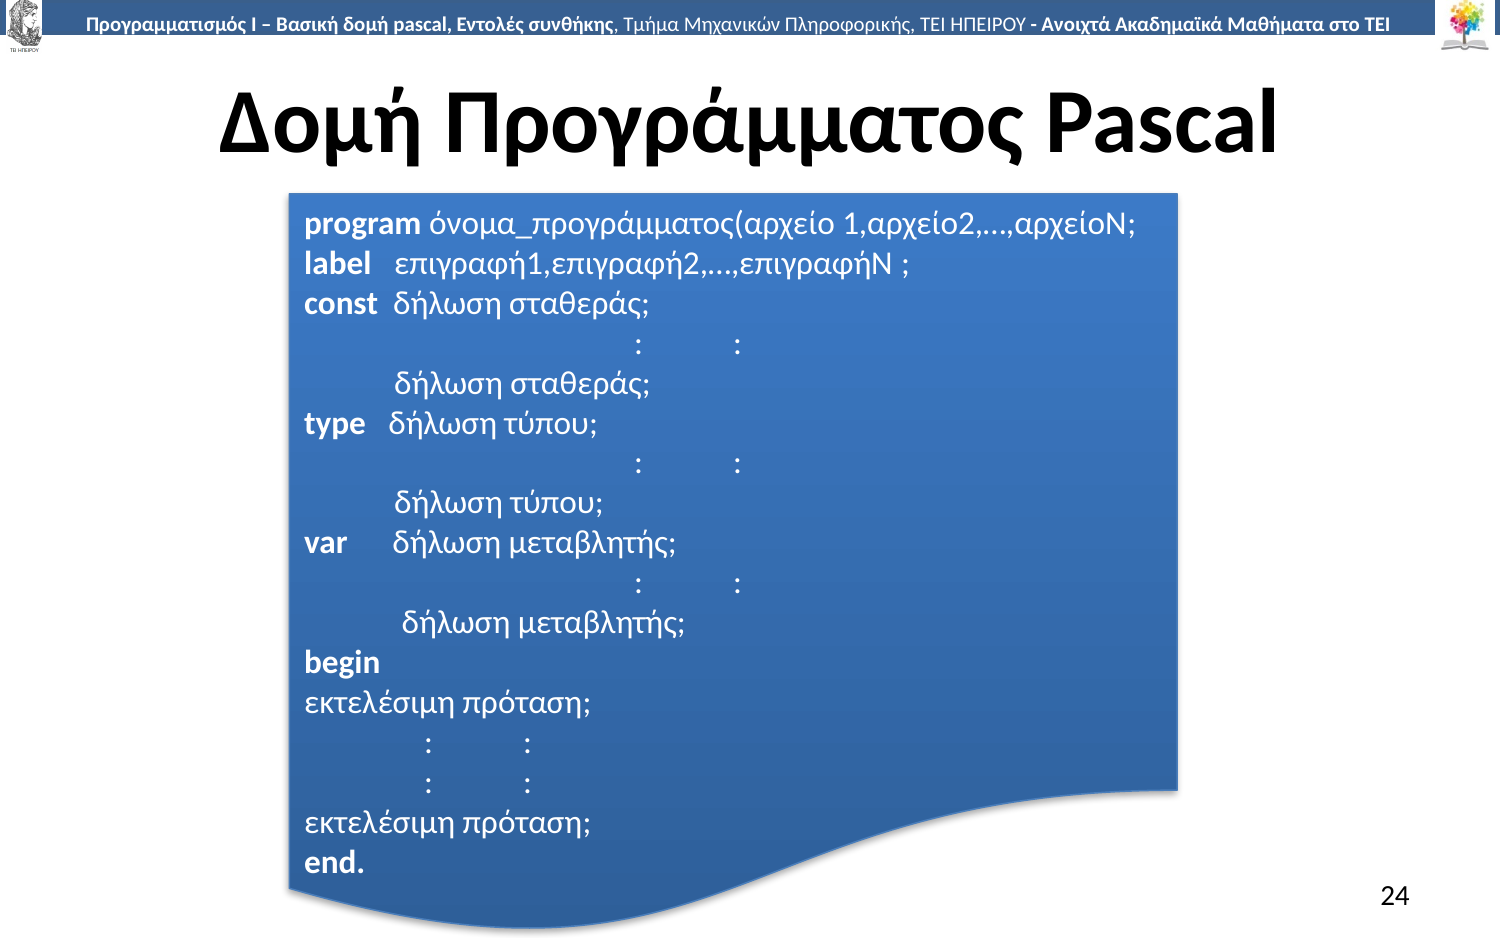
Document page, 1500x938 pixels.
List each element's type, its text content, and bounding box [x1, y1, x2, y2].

slide_number 24 [1074, 868, 1425, 919]
title Δομή Προγράμματος Pascal [75, 37, 1425, 194]
text_box program όνομα_προγράμματος(αρχείο 1,αρχείο2,…,αρχείοΝ; label επιγραφή1,επιγραφή2,…,επιγραφήΝ ; const δήλωση σταθεράς; : : δήλωση σταθεράς; type δήλωση τύπου; : : δήλωση τύπου; var δήλωση μεταβλητής; : : δήλωση μεταβλητής; begin εκτελέσιμη πρόταση; : : : : εκτελέσιμη πρόταση; end. [288, 194, 1178, 929]
picture [6, 0, 42, 54]
picture [1435, 0, 1495, 52]
